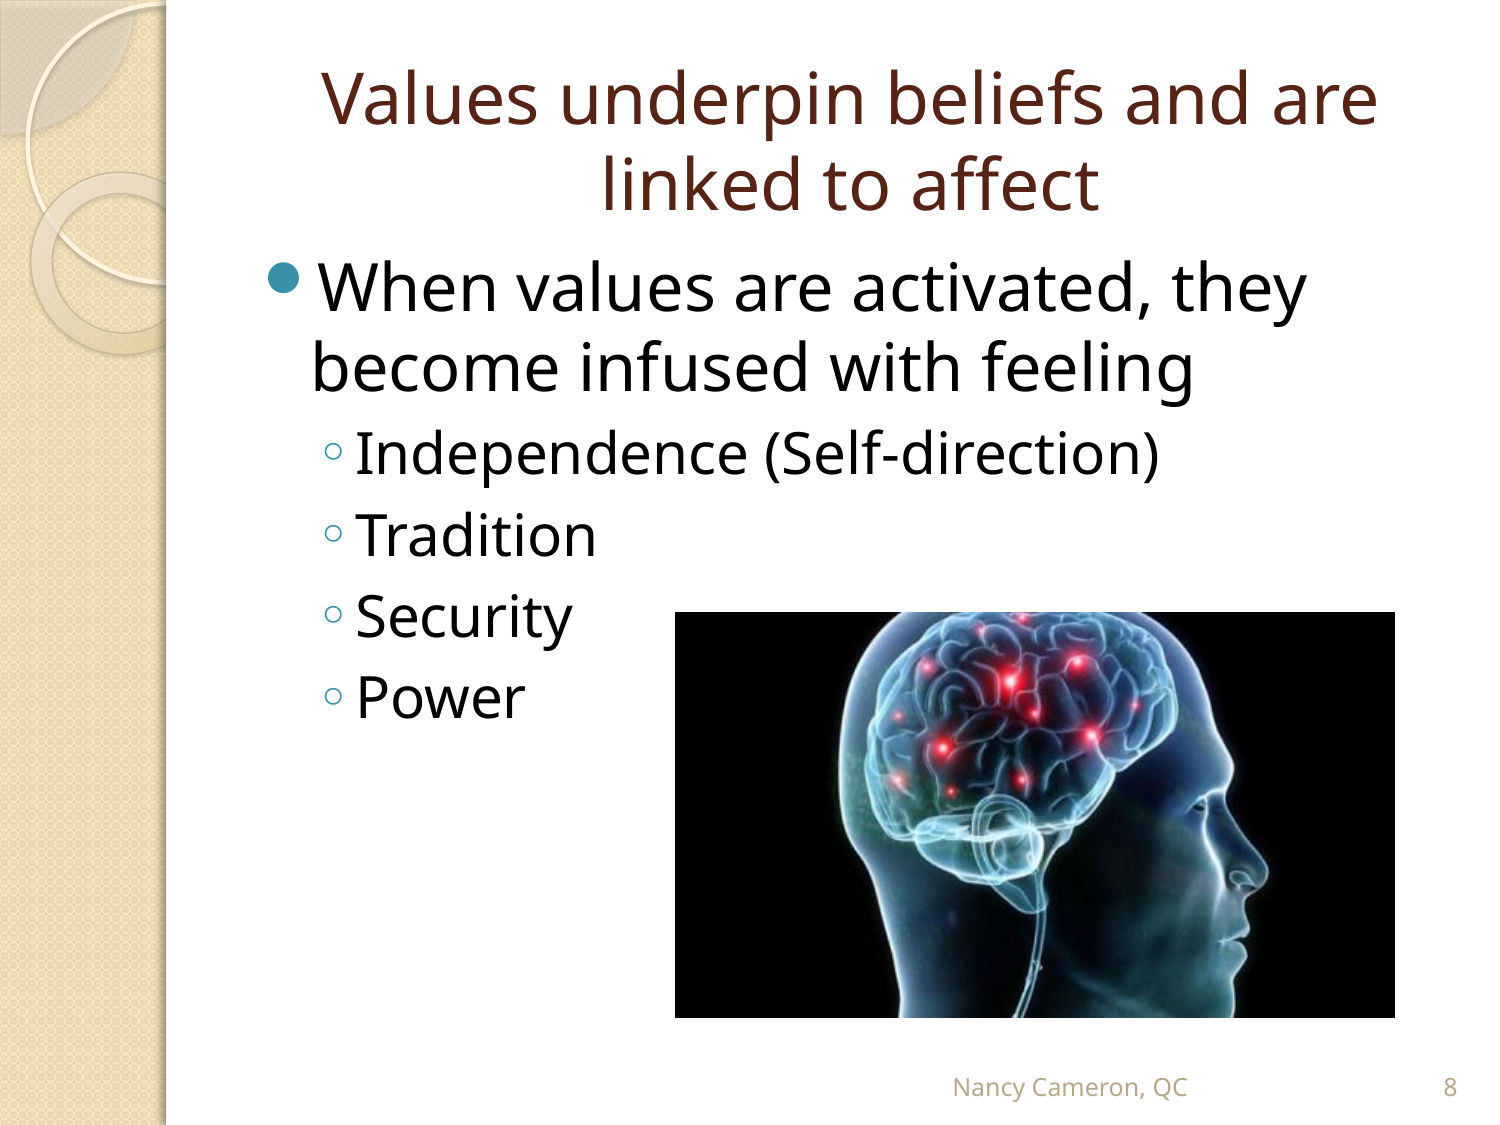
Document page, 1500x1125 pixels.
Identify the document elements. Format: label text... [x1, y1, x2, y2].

title Values underpin beliefs and are linked to affect [235, 45, 1466, 233]
list When values are activated, they become infused with feeling Independence (Self-direction) Tradition Security Power [235, 237, 1466, 1025]
picture [674, 612, 1396, 1018]
footer Nancy Cameron, QC [937, 1034, 1413, 1113]
slide_number 8 [1413, 1034, 1488, 1113]
